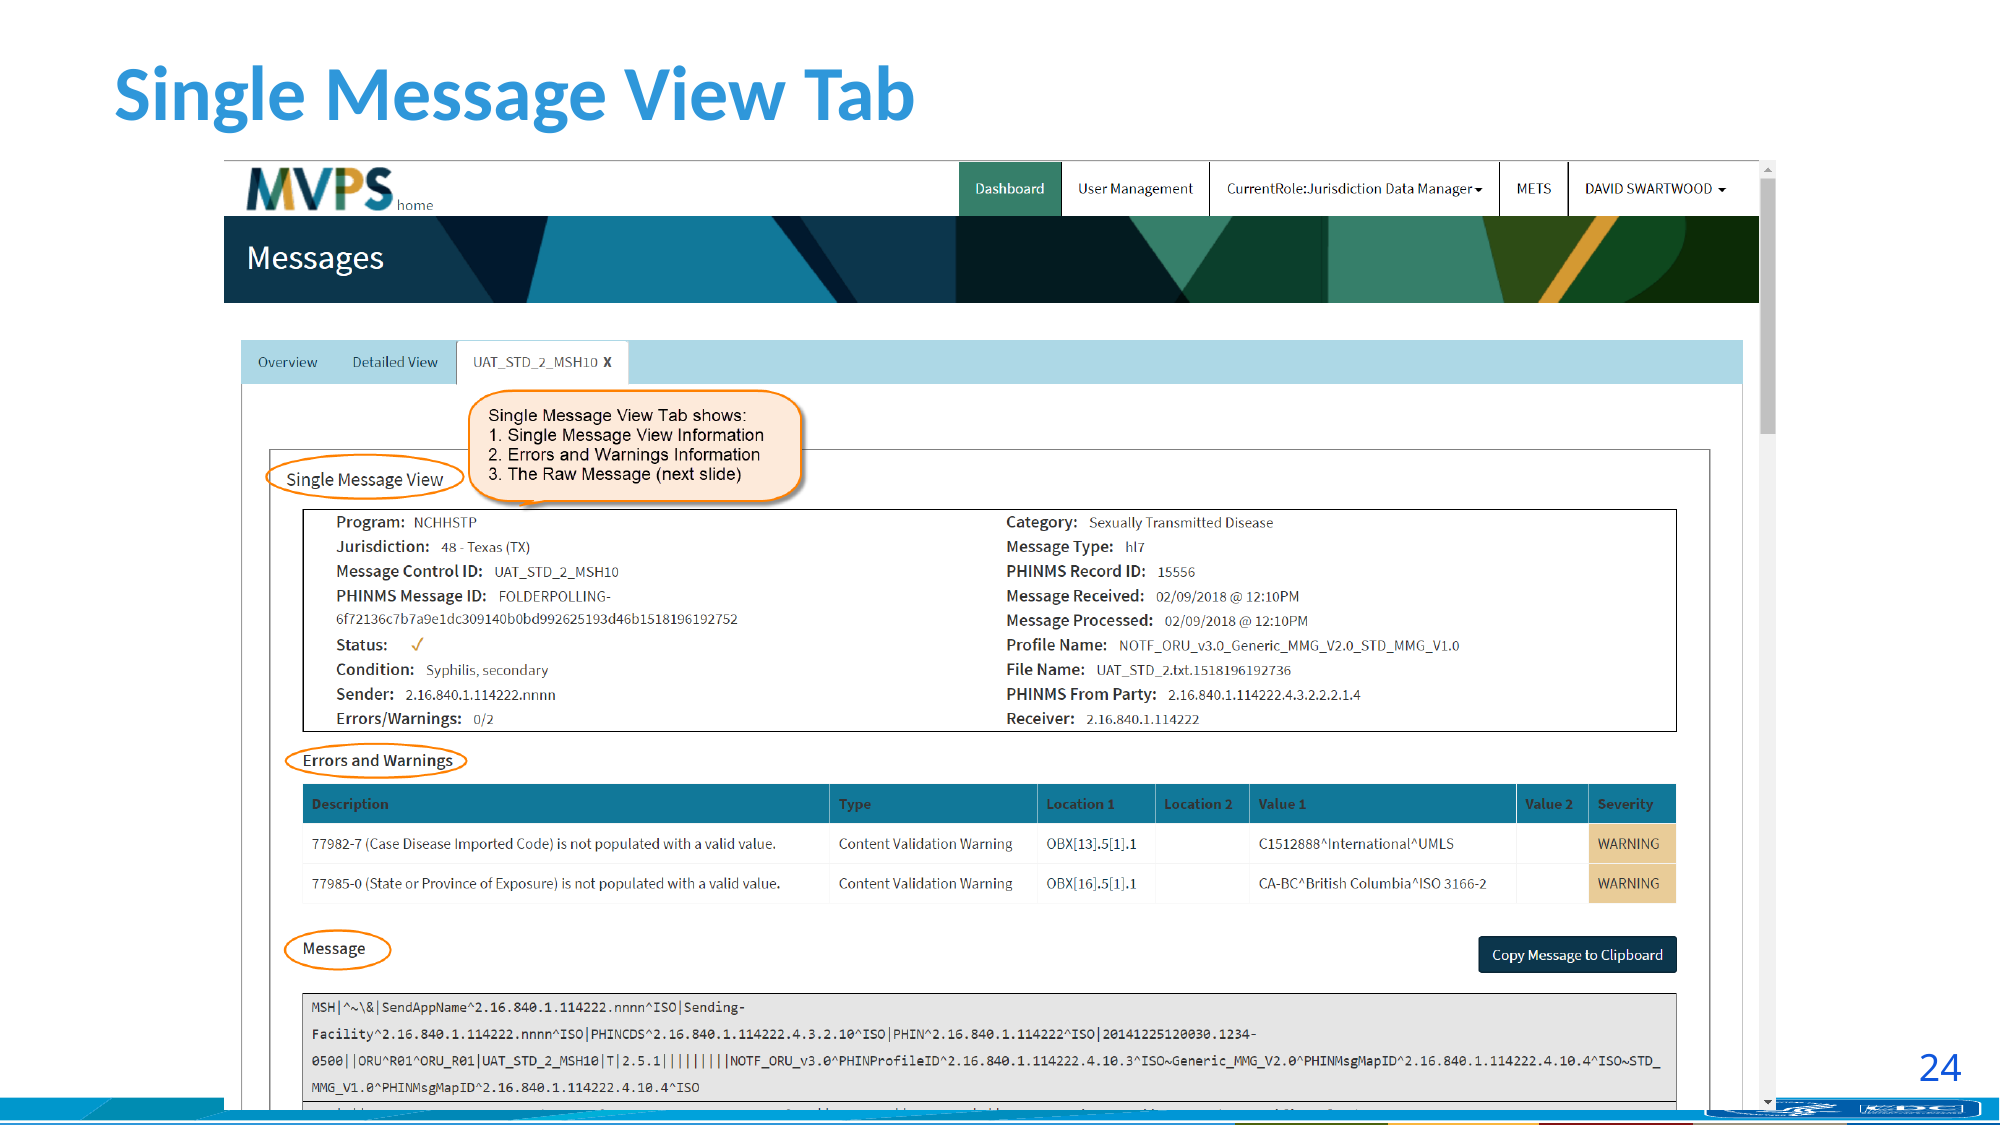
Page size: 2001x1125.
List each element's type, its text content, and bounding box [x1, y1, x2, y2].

picture [224, 159, 1776, 1110]
title Single Message View Tab [99, 45, 1900, 233]
